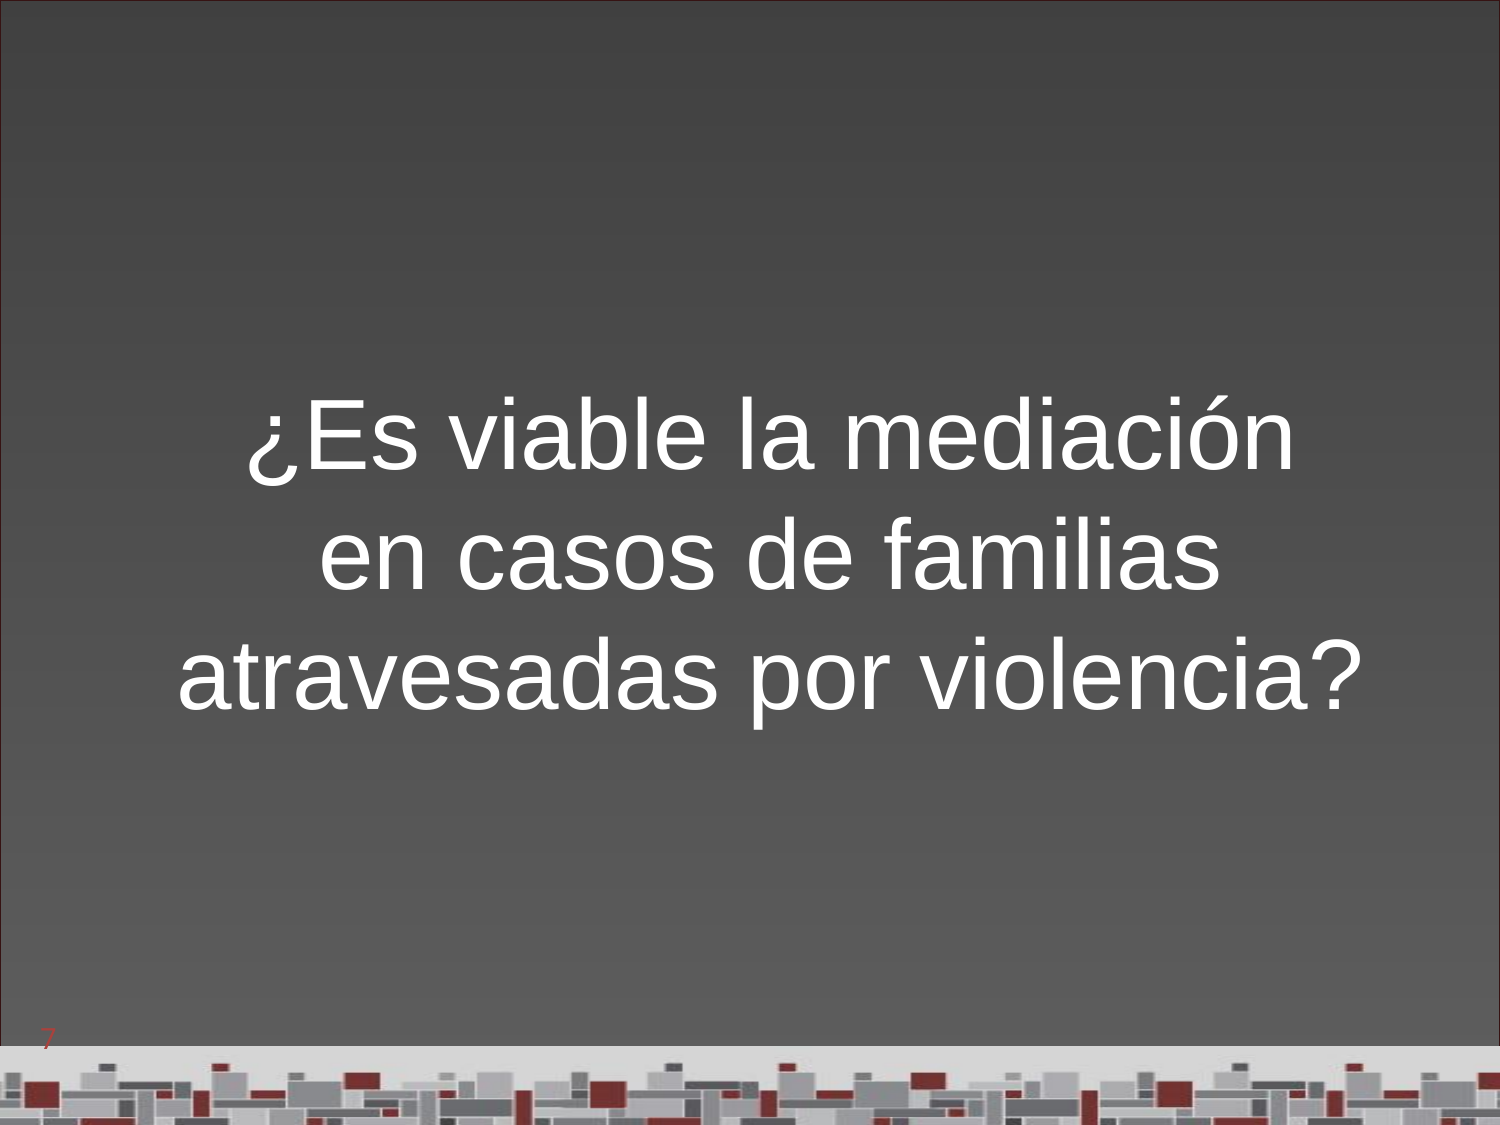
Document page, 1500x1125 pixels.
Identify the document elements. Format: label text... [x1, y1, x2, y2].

slide_number 7 [29, 1009, 105, 1085]
subtitle ¿Es viable la mediación en casos de familias atravesadas por violencia? [159, 361, 1383, 800]
picture [0, 1046, 1500, 1125]
